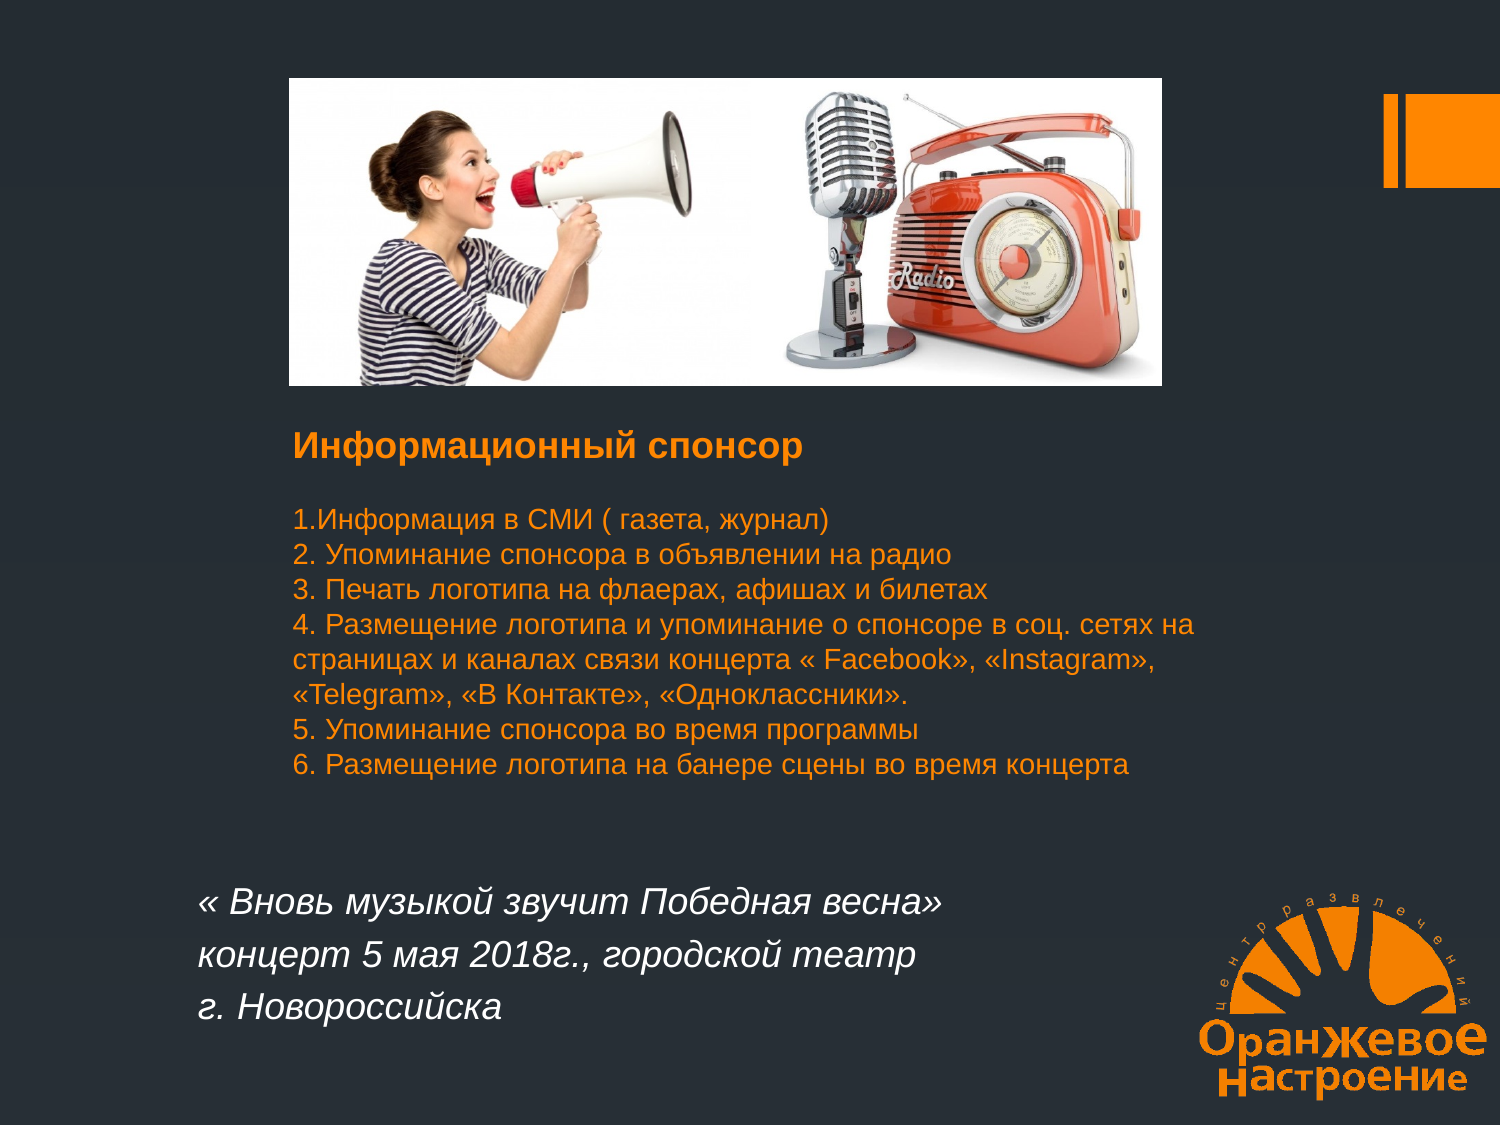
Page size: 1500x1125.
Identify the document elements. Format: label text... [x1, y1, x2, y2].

picture [288, 77, 1163, 387]
title Информационный спонсор 1.Информация в СМИ ( газета, журнал) 2. Упоминание спонсора в объявлении на радио 3. Печать логотипа на флаерах, афишах и билетах 4. Размещение логотипа и упоминание о спонсоре в соц. сетях на страницах и каналах связи концерта « Facebook», «Instagram», «Telegram», «В Контакте», «Одноклассники». 5. Упоминание спонсора во время программы 6. Размещение логотипа на банере сцены во время концерта [277, 550, 1235, 858]
subtitle « Вновь музыкой звучит Победная весна» концерт 5 мая 2018г., городской театр г. Новороссийска [183, 869, 1350, 1036]
picture [1198, 892, 1488, 1102]
